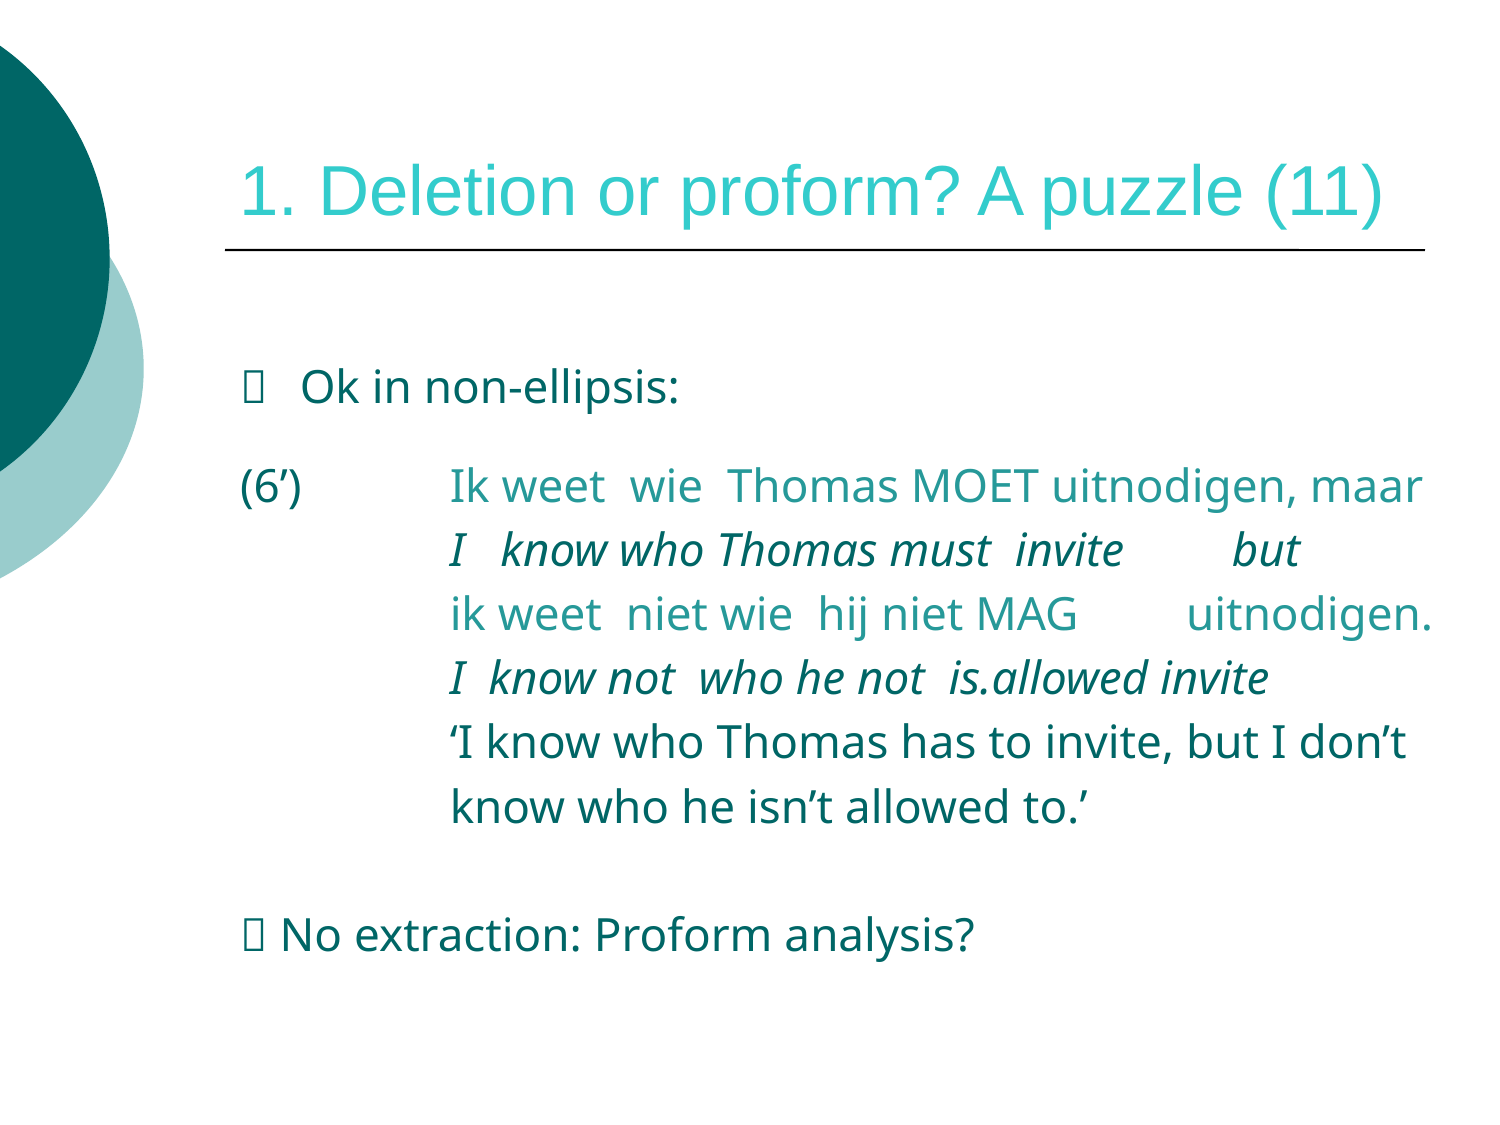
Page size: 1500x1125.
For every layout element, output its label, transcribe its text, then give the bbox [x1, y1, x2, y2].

title 1. Deletion or proform? A puzzle (11) [224, 49, 1425, 238]
list  Ok in non-ellipsis: (6’) Ik weet wie Thomas MOET uitnodigen, maar I know who Thomas must invite but ik weet niet wie hij niet MAG uitnodigen. I know not who he not is.allowed invite ‘I know who Thomas has to invite, but I don’t know who he isn’t allowed to.’  No extraction: Proform analysis? [224, 349, 1500, 1038]
